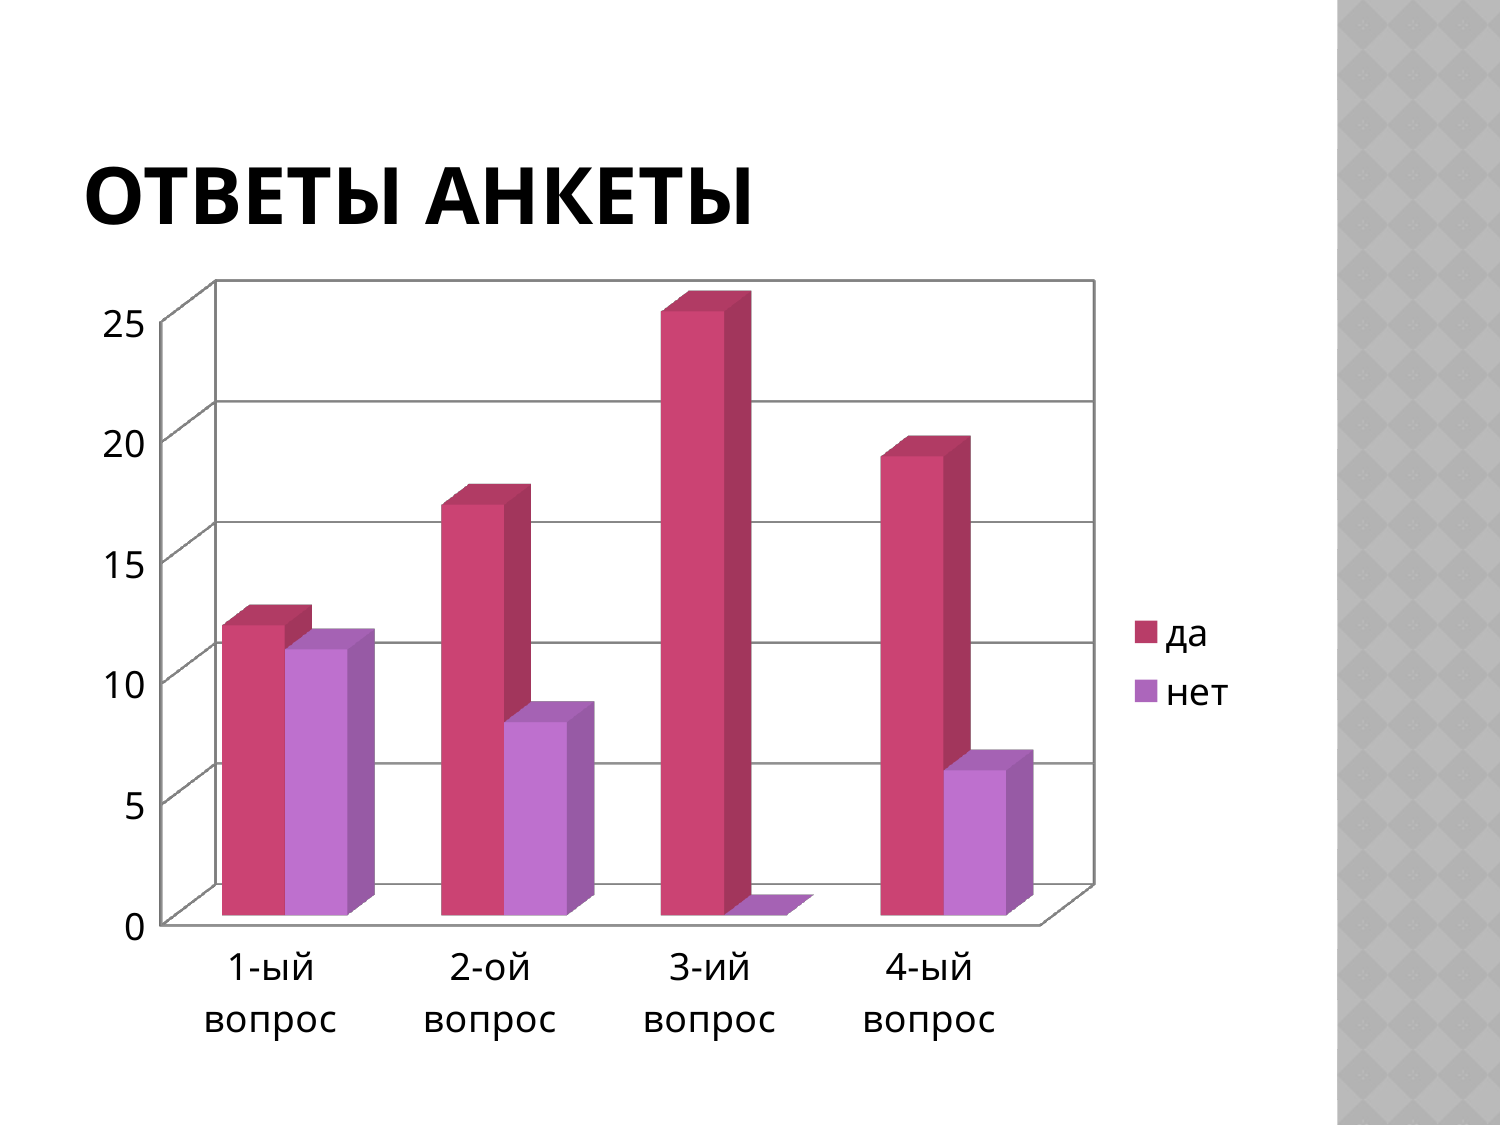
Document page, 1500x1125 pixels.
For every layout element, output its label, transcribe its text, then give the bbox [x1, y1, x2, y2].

chart [74, 263, 1263, 1060]
title Ответы анкеты [75, 52, 1263, 240]
